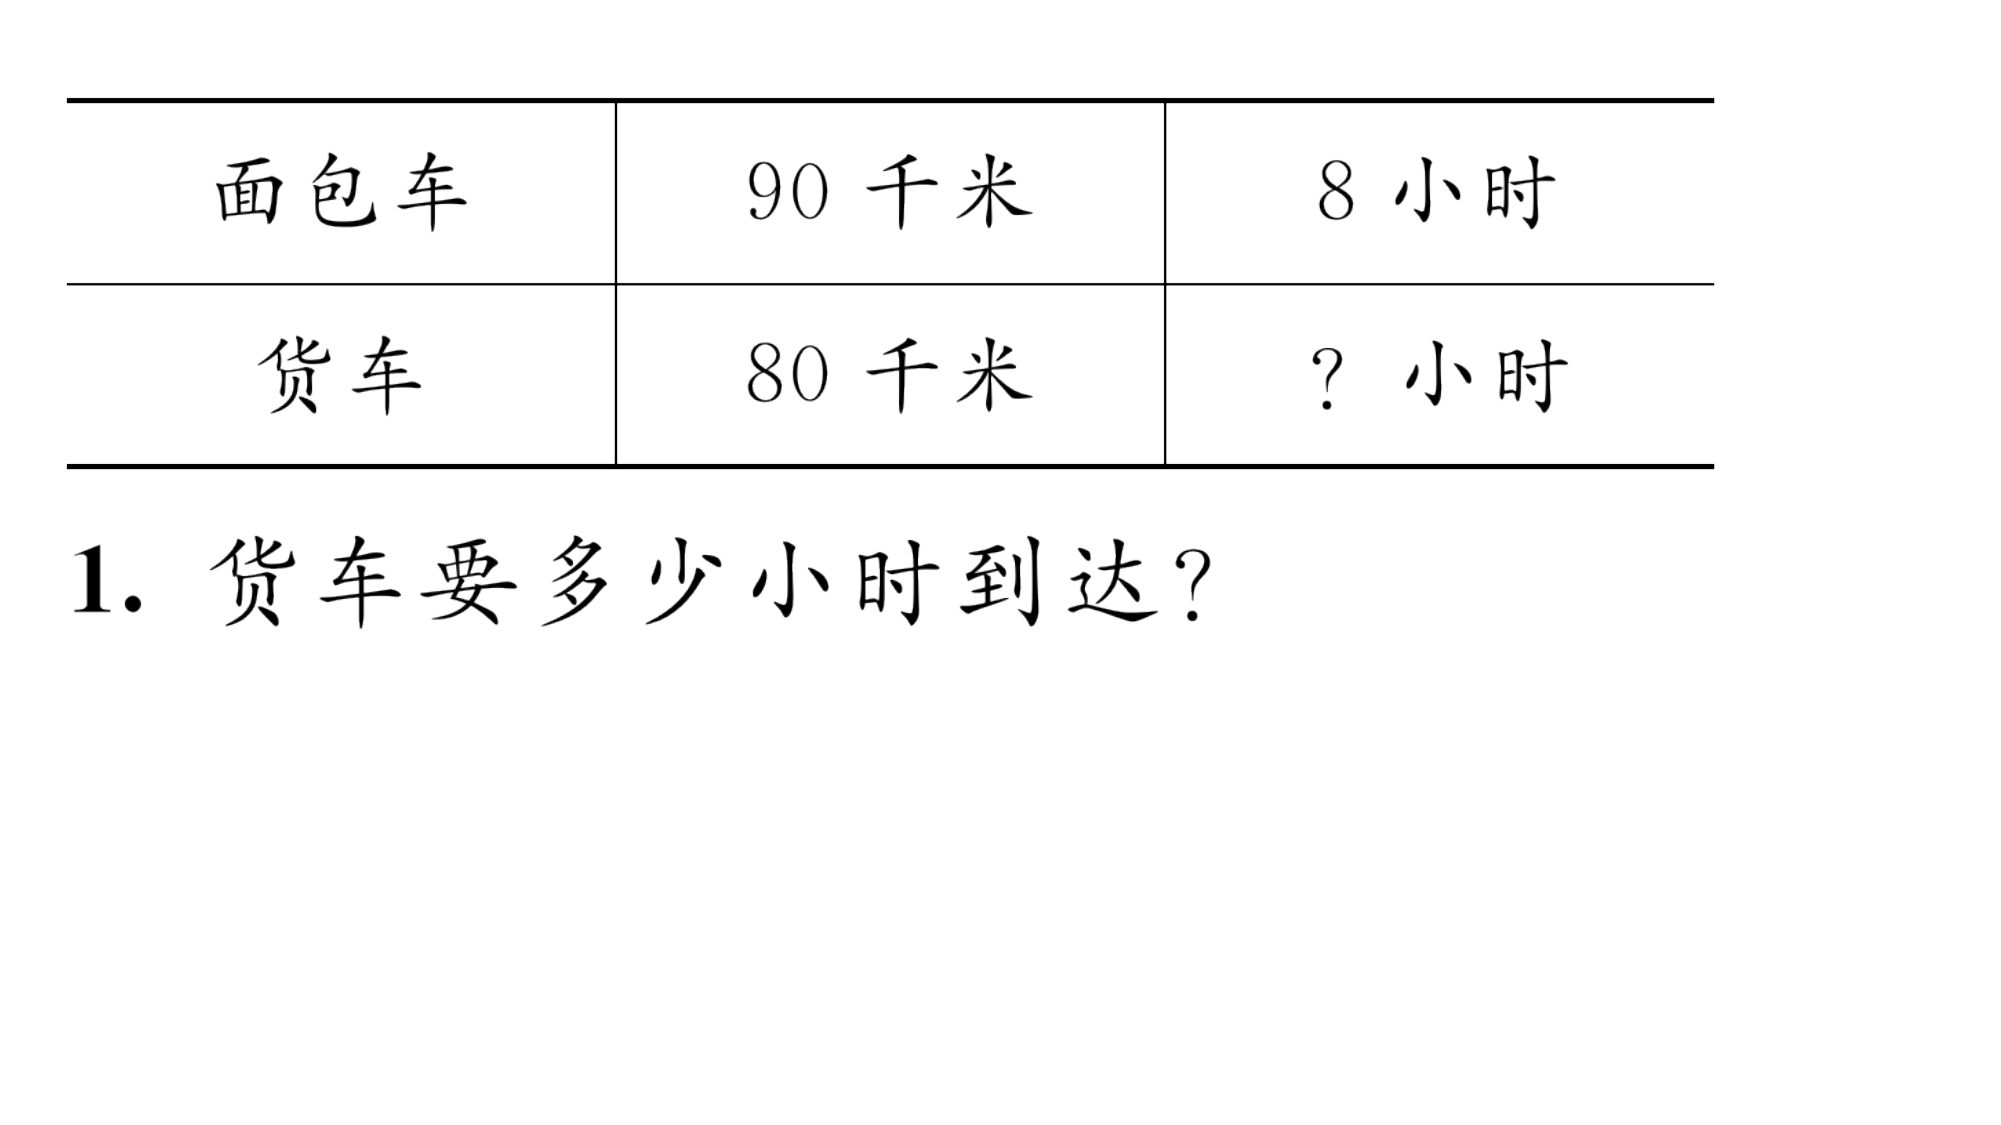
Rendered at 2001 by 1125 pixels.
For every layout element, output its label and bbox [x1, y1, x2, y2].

picture [60, 58, 1941, 1004]
